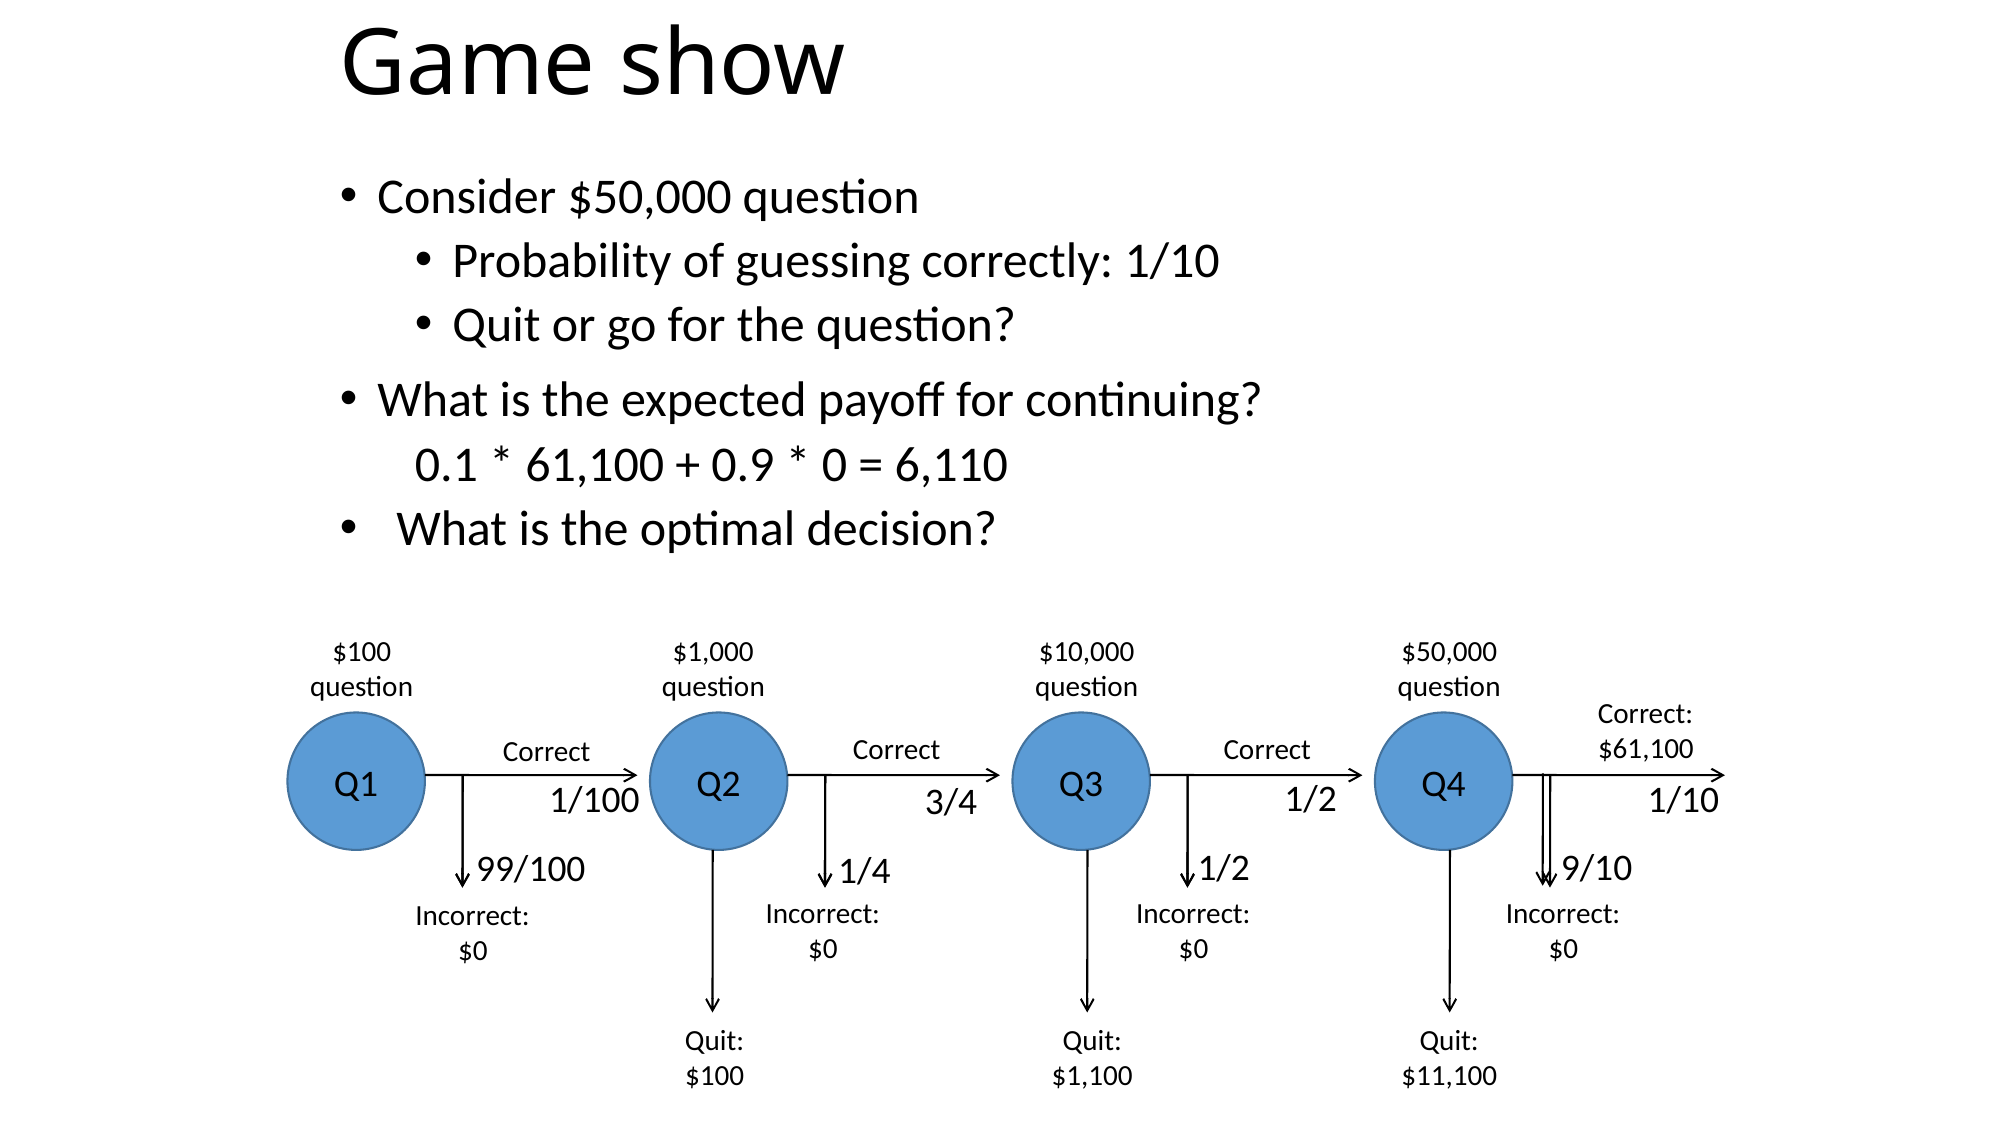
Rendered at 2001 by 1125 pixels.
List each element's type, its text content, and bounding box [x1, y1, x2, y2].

title Game show [324, 0, 1675, 130]
text_box Quit: $1,100 [1036, 1014, 1148, 1099]
text_box $1,000 question [624, 624, 802, 710]
text_box Q2 [650, 711, 789, 851]
text_box 1/100 [534, 767, 655, 828]
text_box Quit: $11,100 [1386, 1014, 1512, 1099]
text_box 3/4 [910, 776, 993, 830]
text_box Q1 [286, 711, 426, 851]
text_box Correct: $61,100 [1583, 687, 1709, 773]
text_box 1/2 [1182, 835, 1266, 896]
text_box 1/4 [823, 838, 906, 899]
text_box Correct [838, 722, 956, 773]
text_box $100 question [273, 624, 450, 710]
list Consider $50,000 question Probability of guessing correctly: 1/10 Quit or go for the question? What is the expected payoff for continuing? 0.1 * 61,100 + 0.9 * 0 = 6,110 What is the optimal decision? [324, 162, 1675, 1005]
text_box 9/10 [1546, 835, 1648, 896]
text_box Incorrect: $0 [1121, 887, 1266, 973]
text_box 99/100 [461, 836, 601, 896]
text_box $10,000 question [998, 624, 1175, 710]
text_box 1/2 [1269, 766, 1352, 774]
text_box 3/4 [910, 769, 993, 774]
text_box Correct [488, 724, 606, 774]
text_box Incorrect: $0 [1491, 887, 1636, 973]
text_box Q4 [1373, 711, 1514, 851]
text_box Q3 [1011, 711, 1151, 851]
text_box 1/2 [1269, 776, 1352, 827]
text_box Quit: $100 [670, 1014, 760, 1099]
text_box Incorrect: $0 [750, 887, 895, 973]
text_box 1/10 [1632, 767, 1735, 827]
text_box $50,000 question [1360, 624, 1538, 710]
text_box Incorrect: $0 [400, 889, 545, 974]
text_box Correct [1208, 722, 1326, 773]
